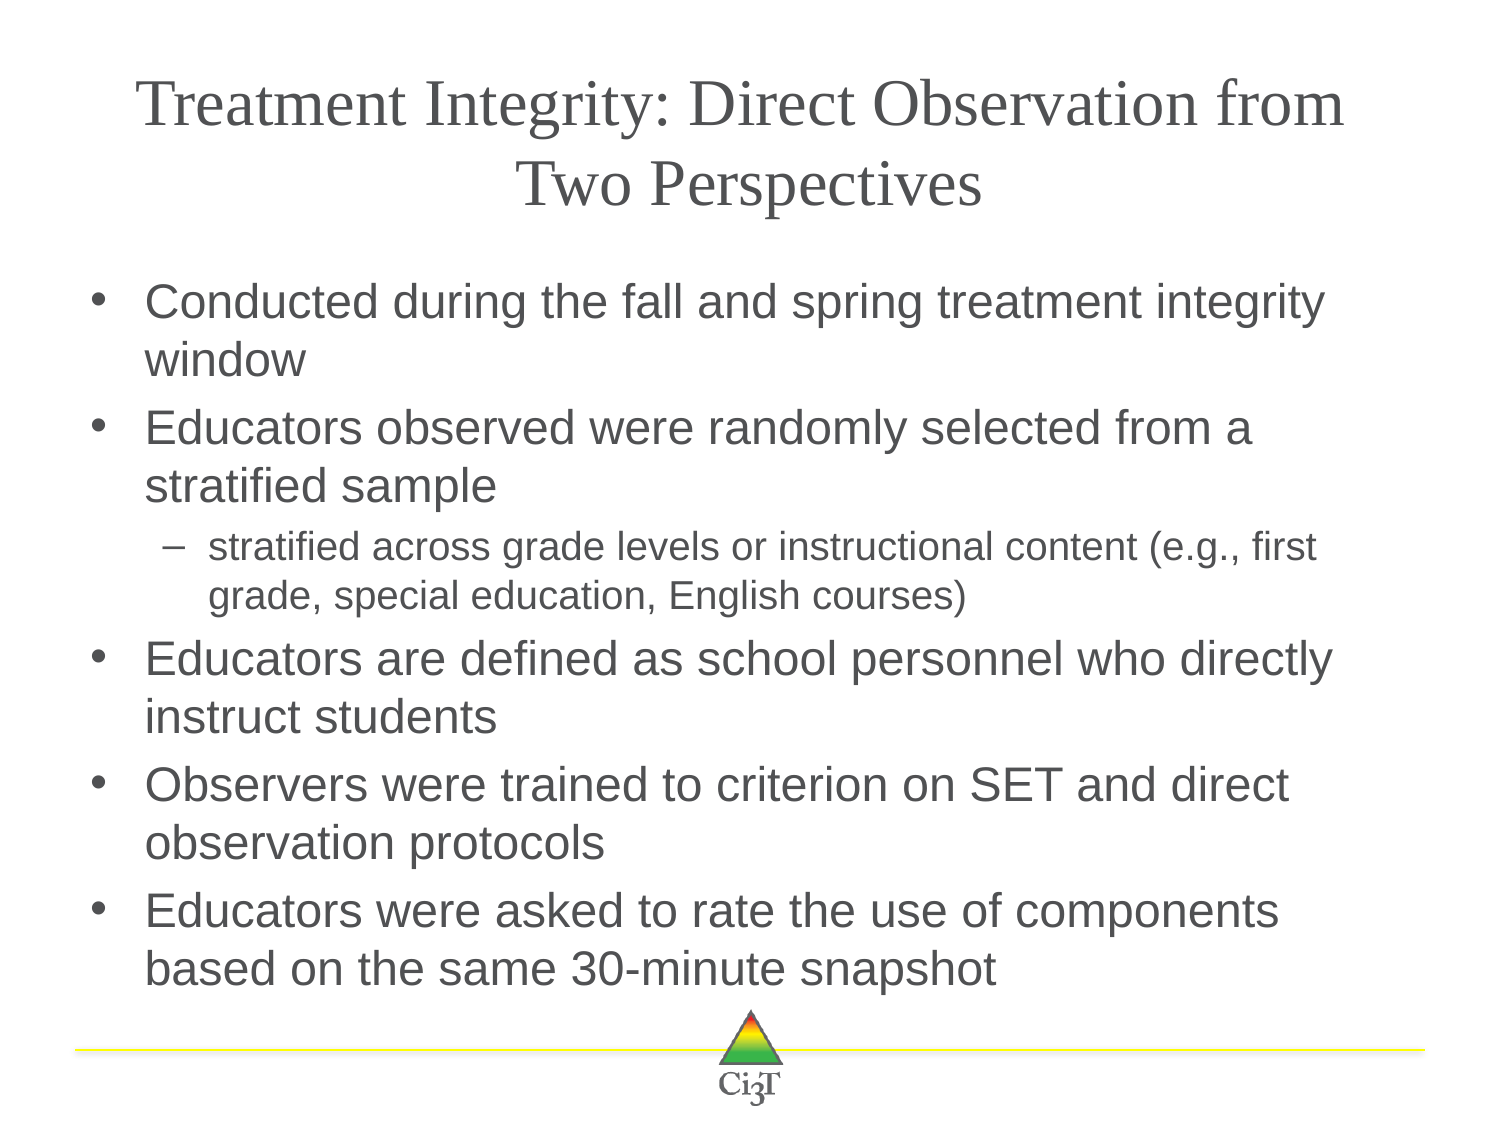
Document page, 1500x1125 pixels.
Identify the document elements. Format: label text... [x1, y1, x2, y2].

picture [716, 1006, 784, 1107]
title Treatment Integrity: Direct Observation from Two Perspectives [75, 45, 1425, 233]
list Conducted during the fall and spring treatment integrity window Educators observed were randomly selected from a stratified sample stratified across grade levels or instructional content (e.g., first grade, special education, English courses) Educators are defined as school personnel who directly instruct students Observers were trained to criterion on SET and direct observation protocols Educators were asked to rate the use of components based on the same 30-minute snapshot [75, 262, 1425, 1005]
